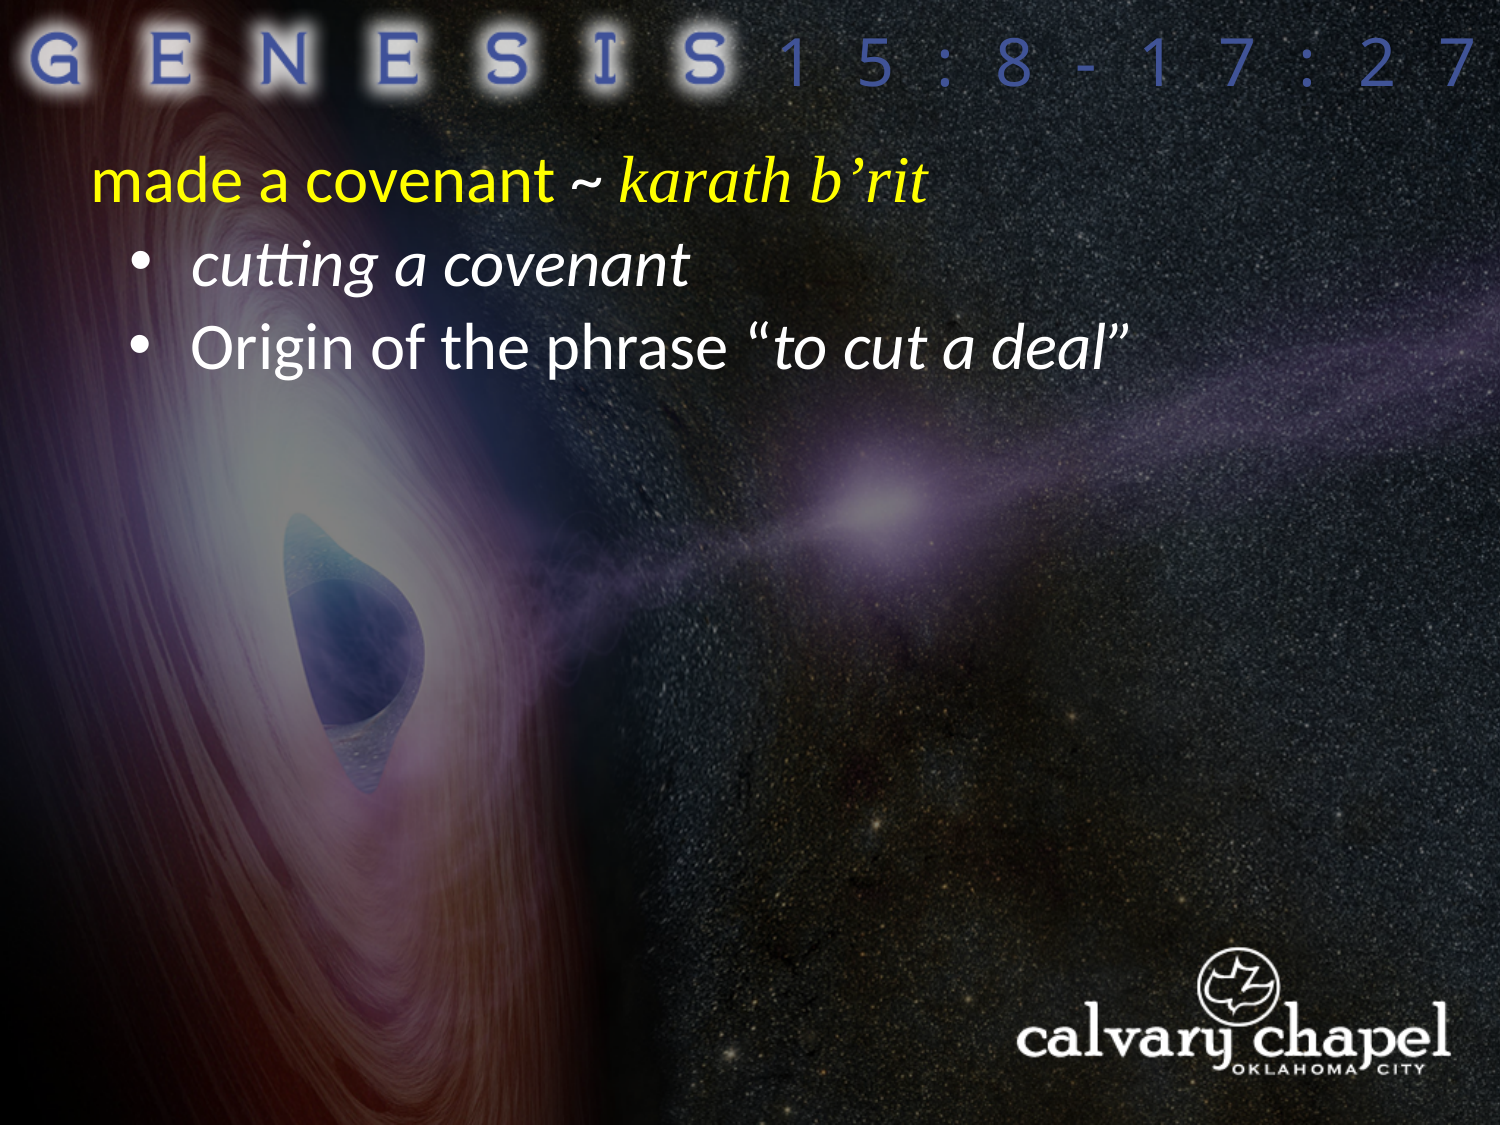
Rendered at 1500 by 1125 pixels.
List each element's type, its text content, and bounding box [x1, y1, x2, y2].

text_box made a covenant ~ karath b’rit [75, 128, 1429, 224]
picture [0, 0, 1500, 1125]
text_box Origin of the phrase “to cut a deal” [114, 295, 1423, 391]
text_box cutting a covenant [115, 211, 1425, 307]
text_box 15:8-17:27 [761, 12, 1500, 108]
